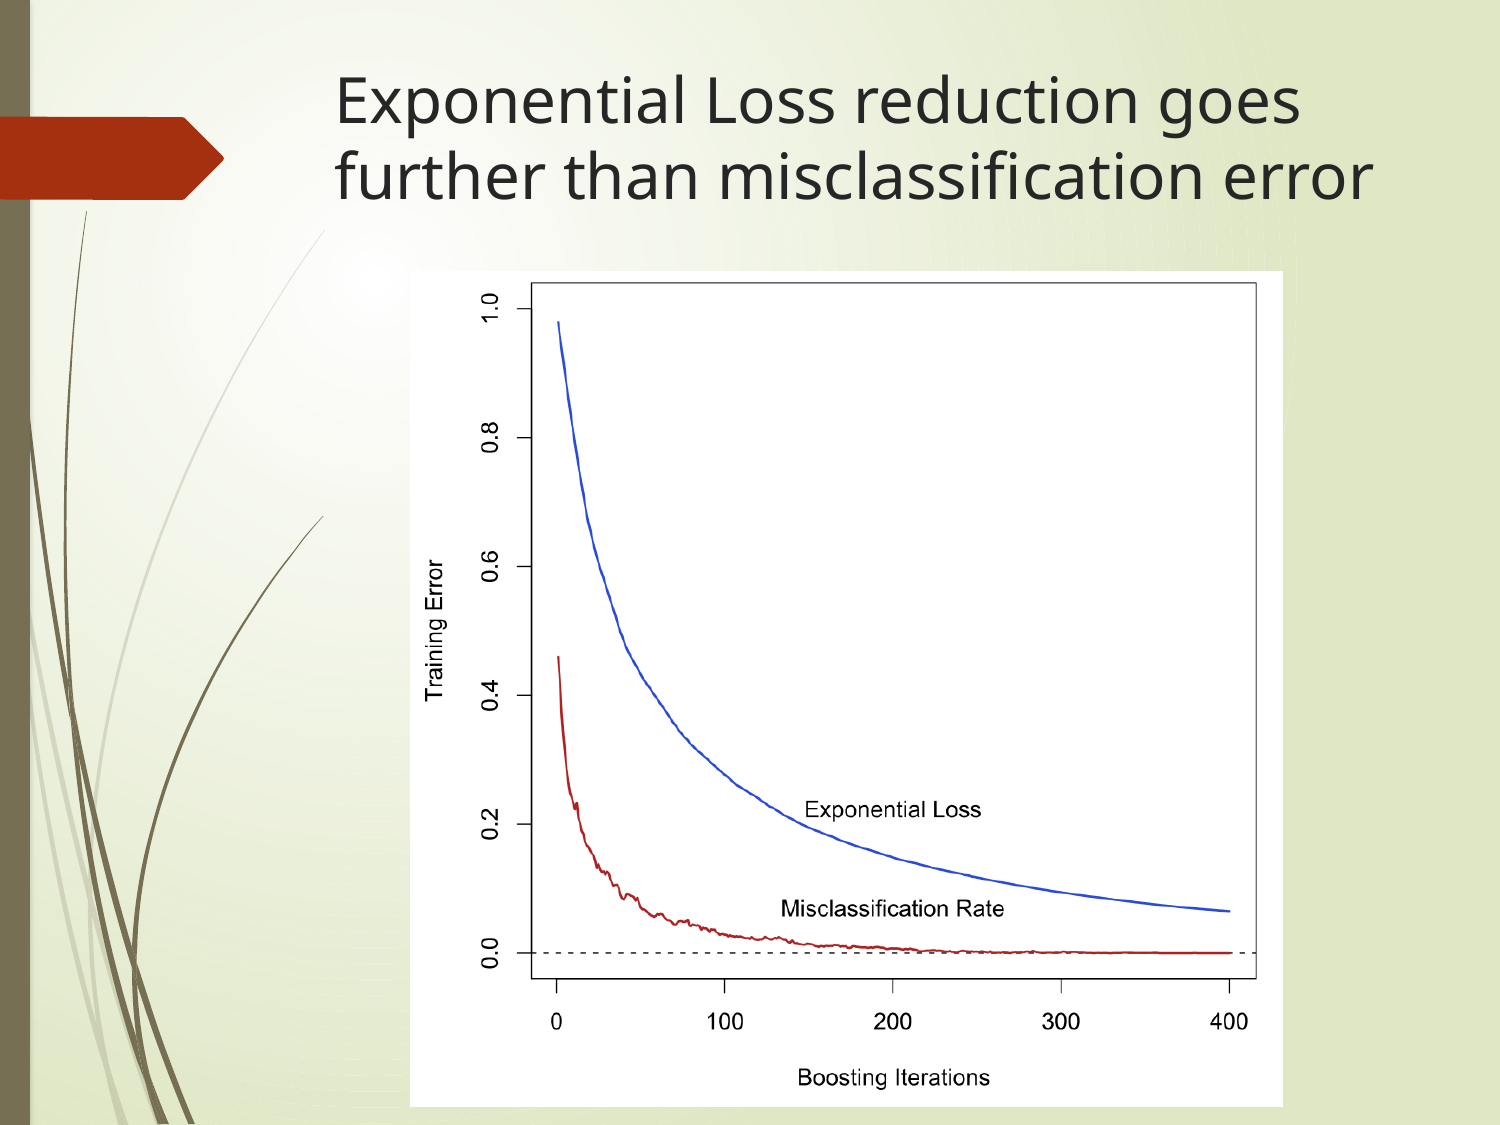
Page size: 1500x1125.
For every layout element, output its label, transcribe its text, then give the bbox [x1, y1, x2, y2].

title Exponential Loss reduction goes further than misclassification error [319, 52, 1445, 263]
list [410, 270, 1283, 1107]
